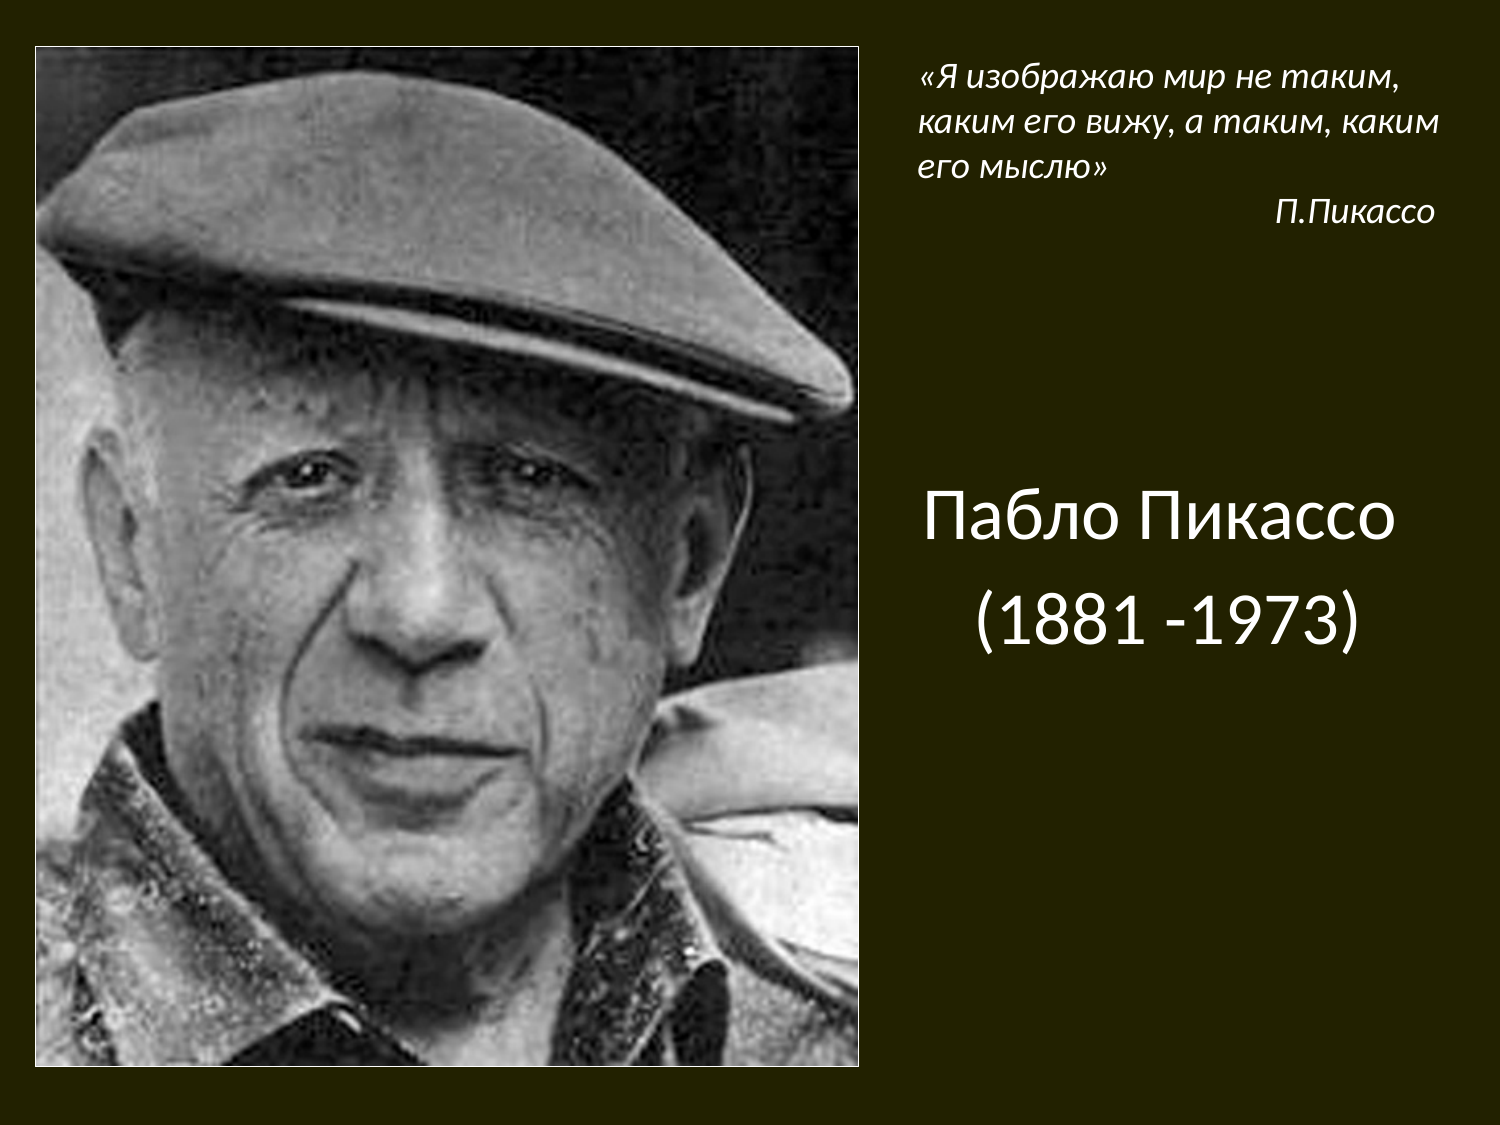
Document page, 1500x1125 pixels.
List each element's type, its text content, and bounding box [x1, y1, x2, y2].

list Пабло Пикассо (1881 -1973) [907, 457, 1500, 864]
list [34, 46, 859, 1067]
text_box «Я изображаю мир не таким, каким его вижу, а таким, каким его мыслю» П.Пикассо [902, 58, 1500, 223]
